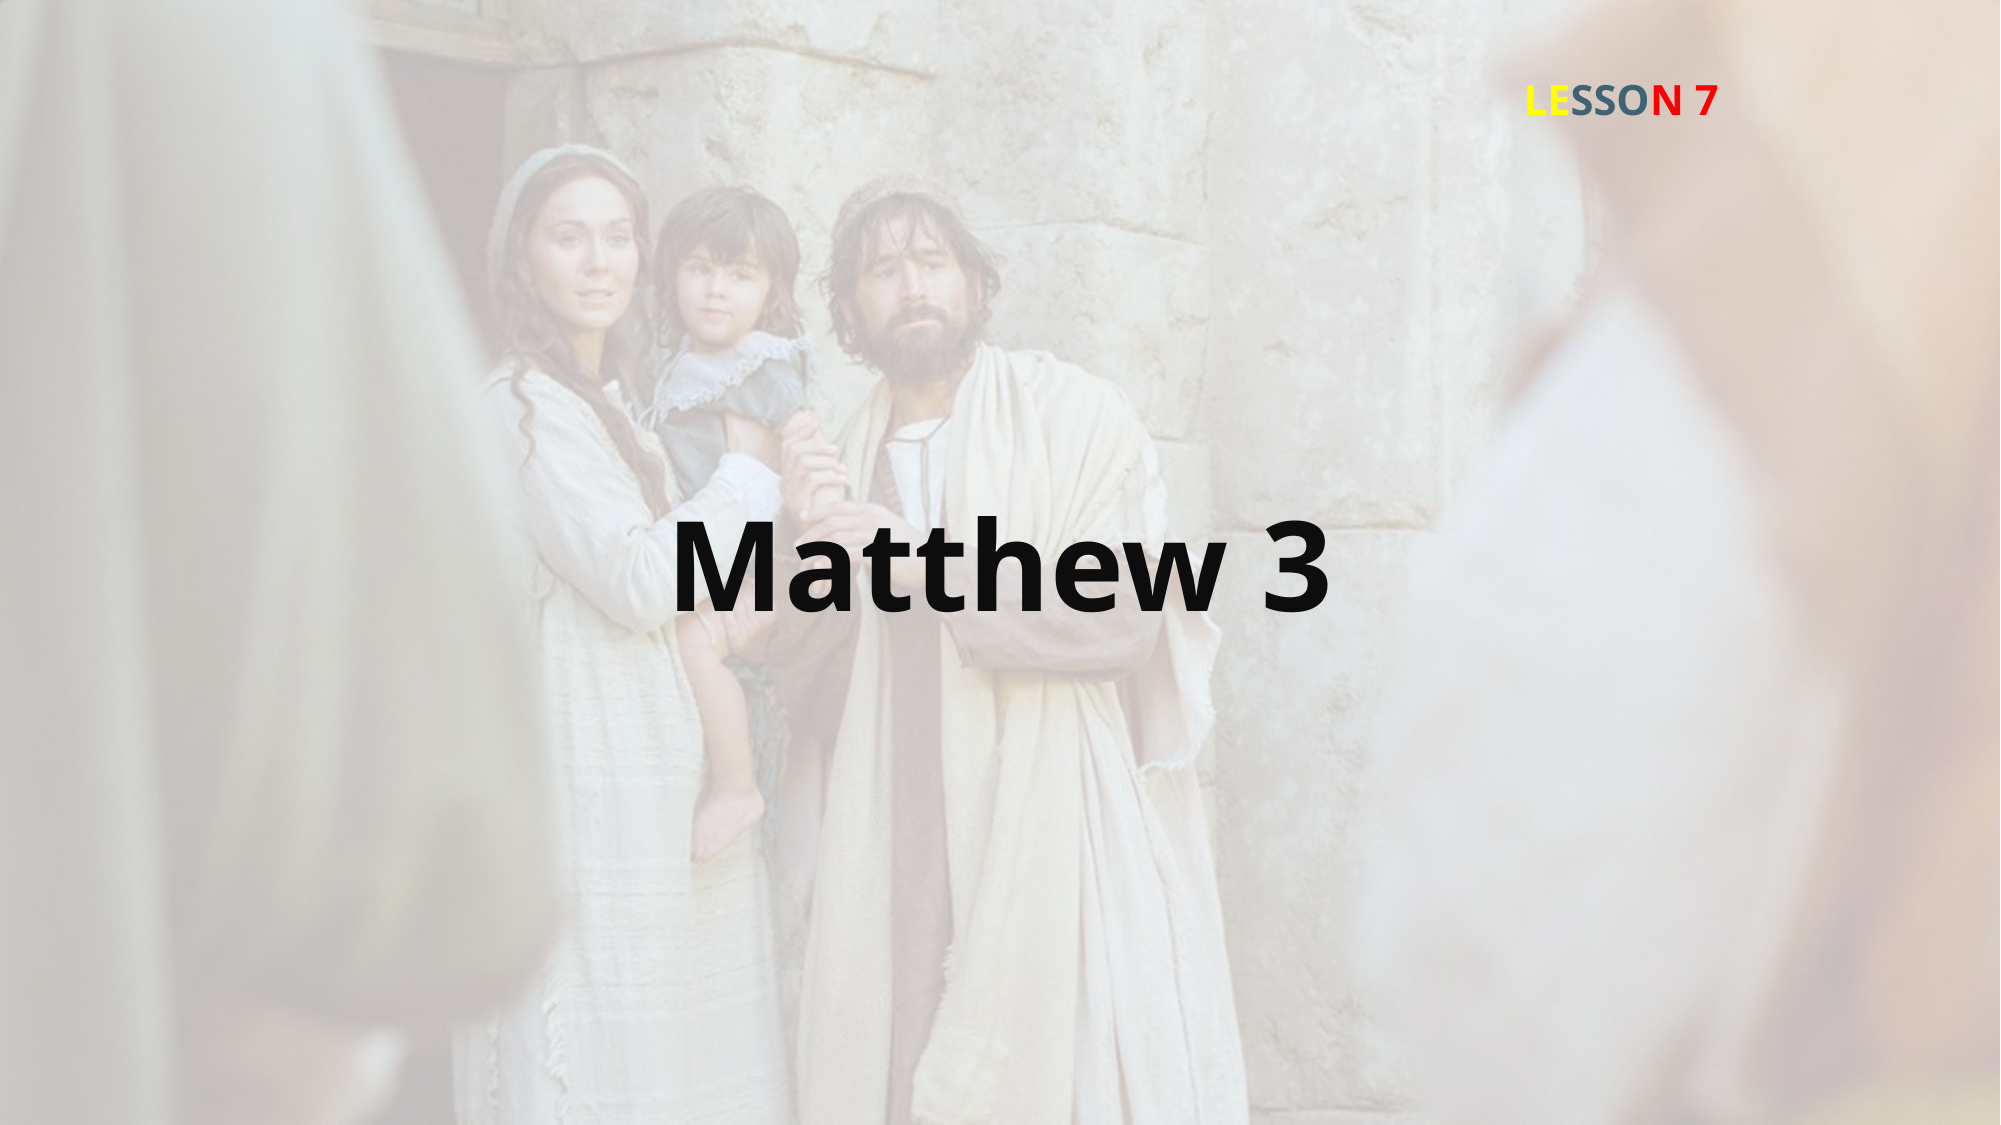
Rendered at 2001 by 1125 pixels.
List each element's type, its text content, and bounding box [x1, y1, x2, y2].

text_box Matthew 3 [651, 479, 1349, 644]
text_box LESSON 7 [1508, 66, 1818, 190]
